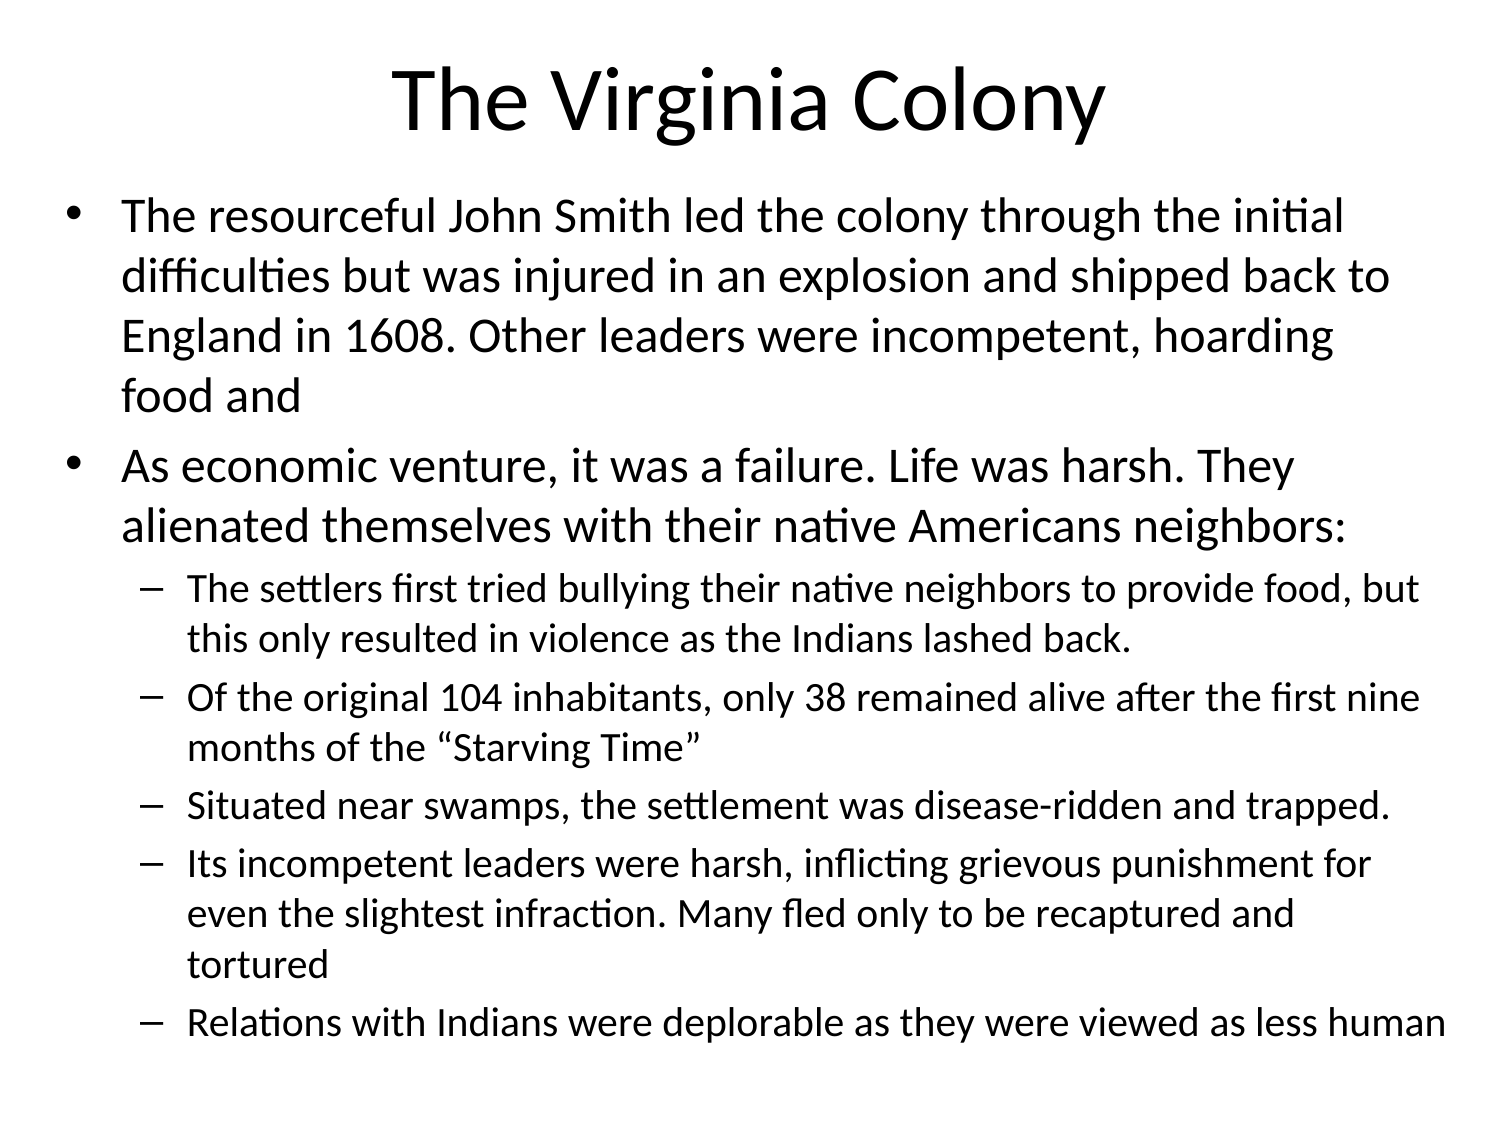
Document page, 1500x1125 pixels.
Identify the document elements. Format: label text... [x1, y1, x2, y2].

title The Virginia Colony [75, 0, 1425, 174]
list The resourceful John Smith led the colony through the initial difficulties but was injured in an explosion and shipped back to England in 1608. Other leaders were incompetent, hoarding food and As economic venture, it was a failure. Life was harsh. They alienated themselves with their native Americans neighbors: The settlers first tried bullying their native neighbors to provide food, but this only resulted in violence as the Indians lashed back. Of the original 104 inhabitants, only 38 remained alive after the first nine months of the “Starving Time” Situated near swamps, the settlement was disease-ridden and trapped. Its incompetent leaders were harsh, inflicting grievous punishment for even the slightest infraction. Many fled only to be recaptured and tortured Relations with Indians were deplorable as they were viewed as less human [50, 174, 1463, 1088]
